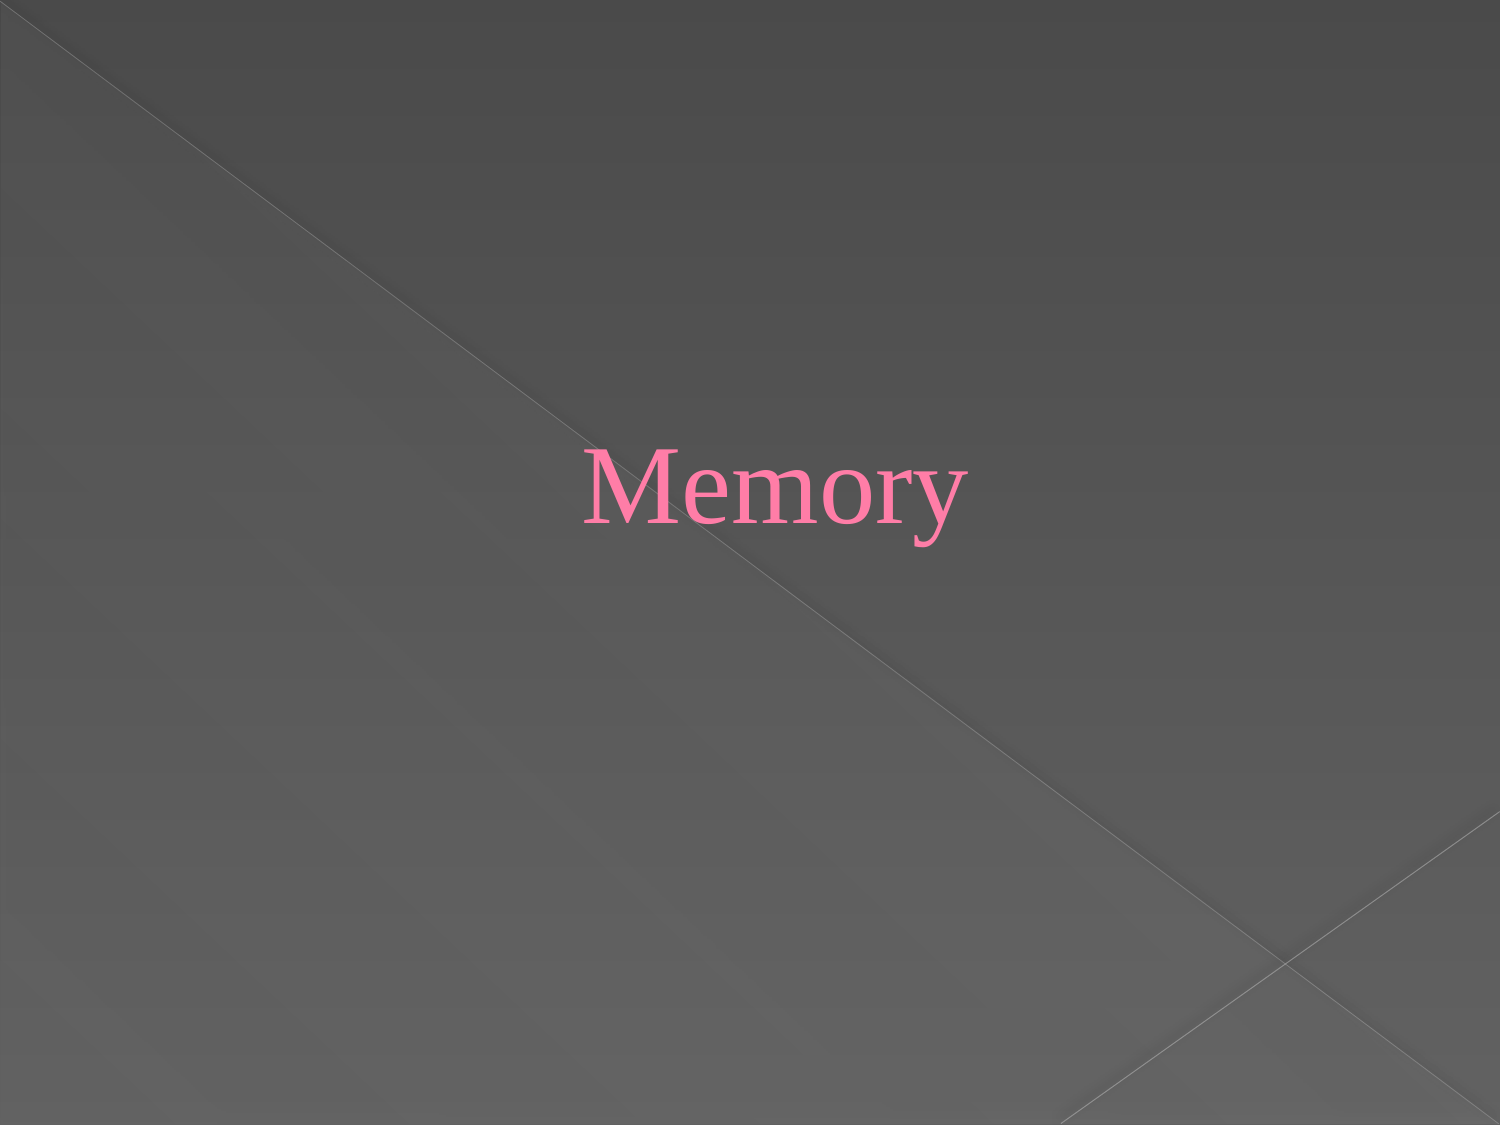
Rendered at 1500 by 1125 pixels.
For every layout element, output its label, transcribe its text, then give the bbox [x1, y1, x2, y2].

title Memory [75, 43, 1425, 913]
